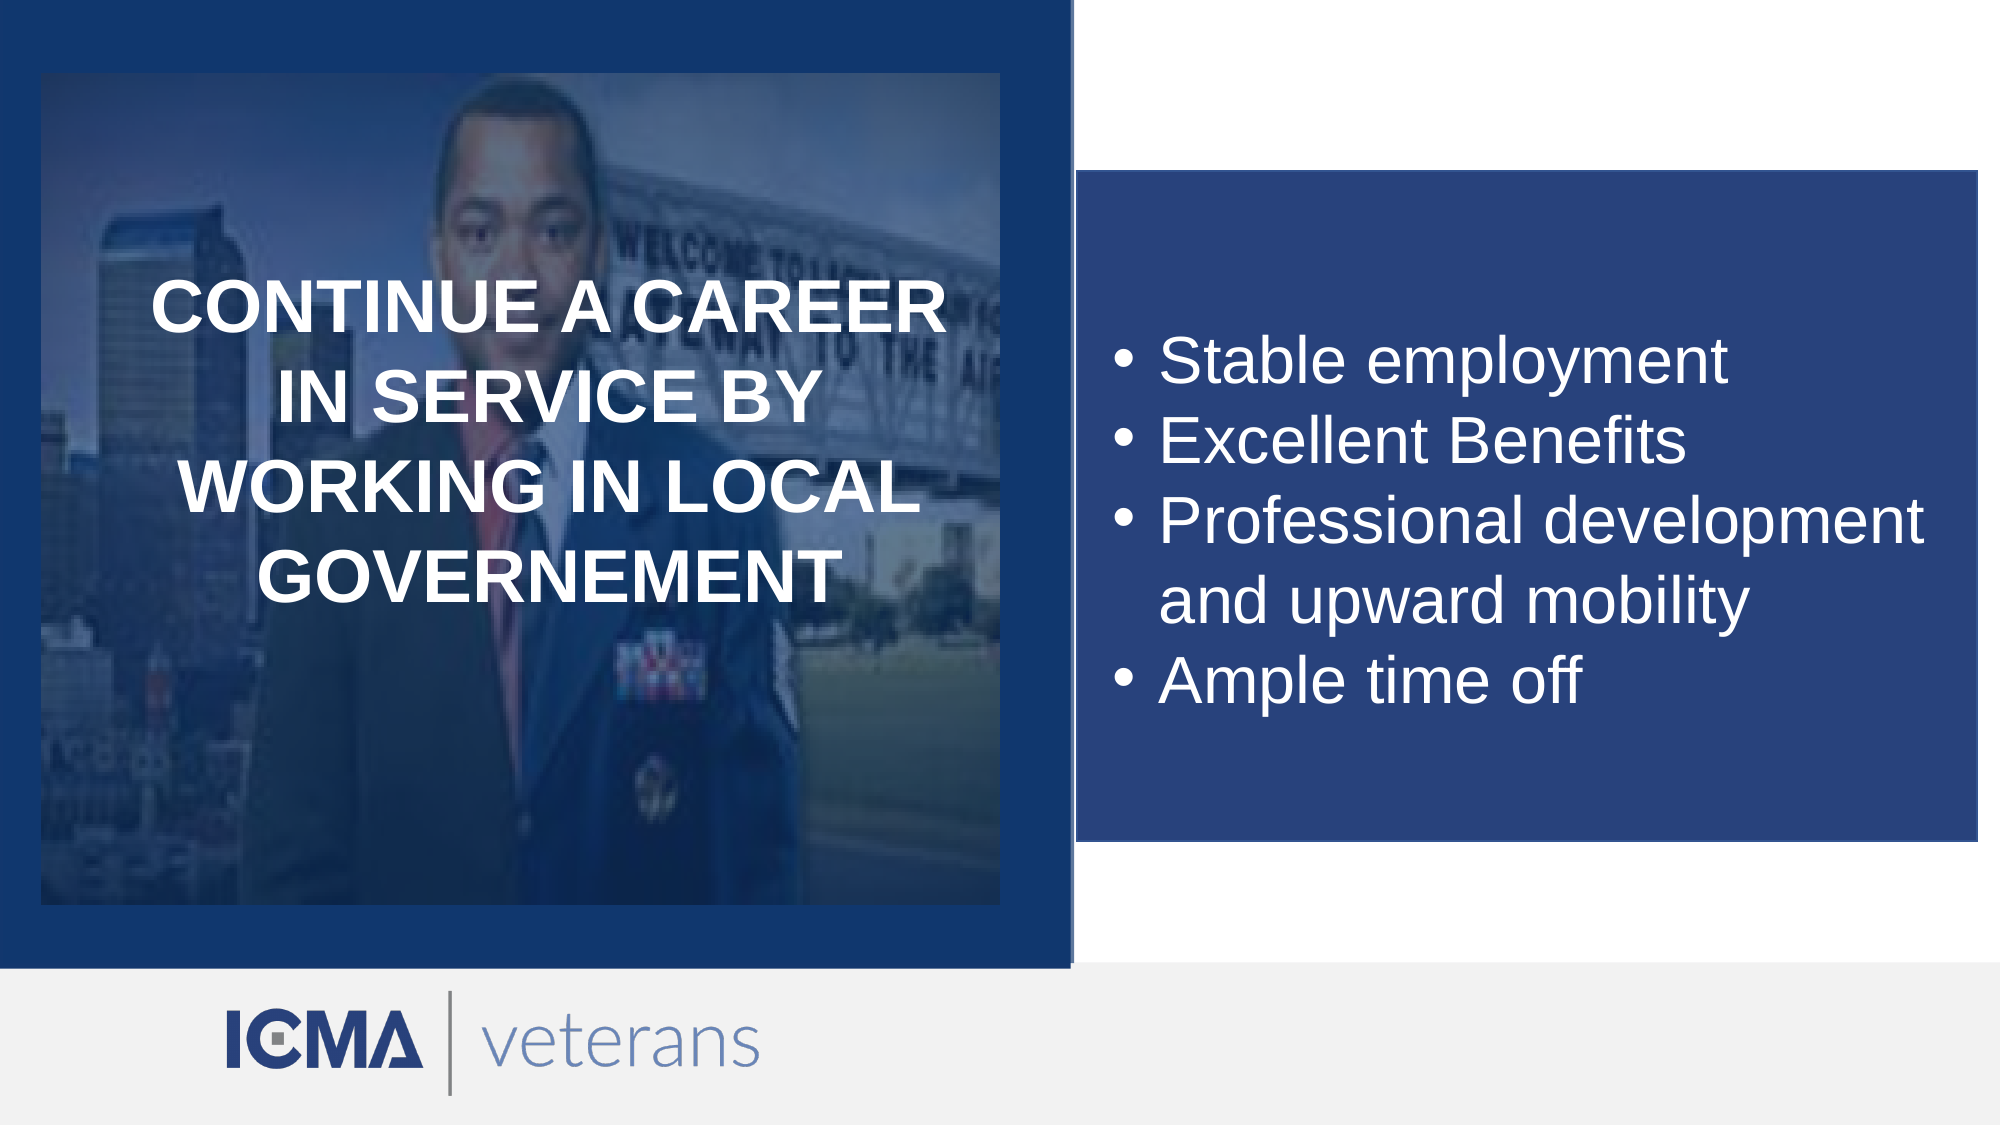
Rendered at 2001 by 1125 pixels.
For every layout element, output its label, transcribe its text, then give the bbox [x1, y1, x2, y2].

picture [41, 73, 1001, 905]
picture [210, 977, 776, 1109]
text_box [1076, 170, 1978, 842]
text_box [3, 0, 1075, 964]
text_box Stable employment Excellent Benefits Professional development and upward mobility Ample time off [1097, 309, 1974, 725]
text_box [0, 0, 1071, 969]
